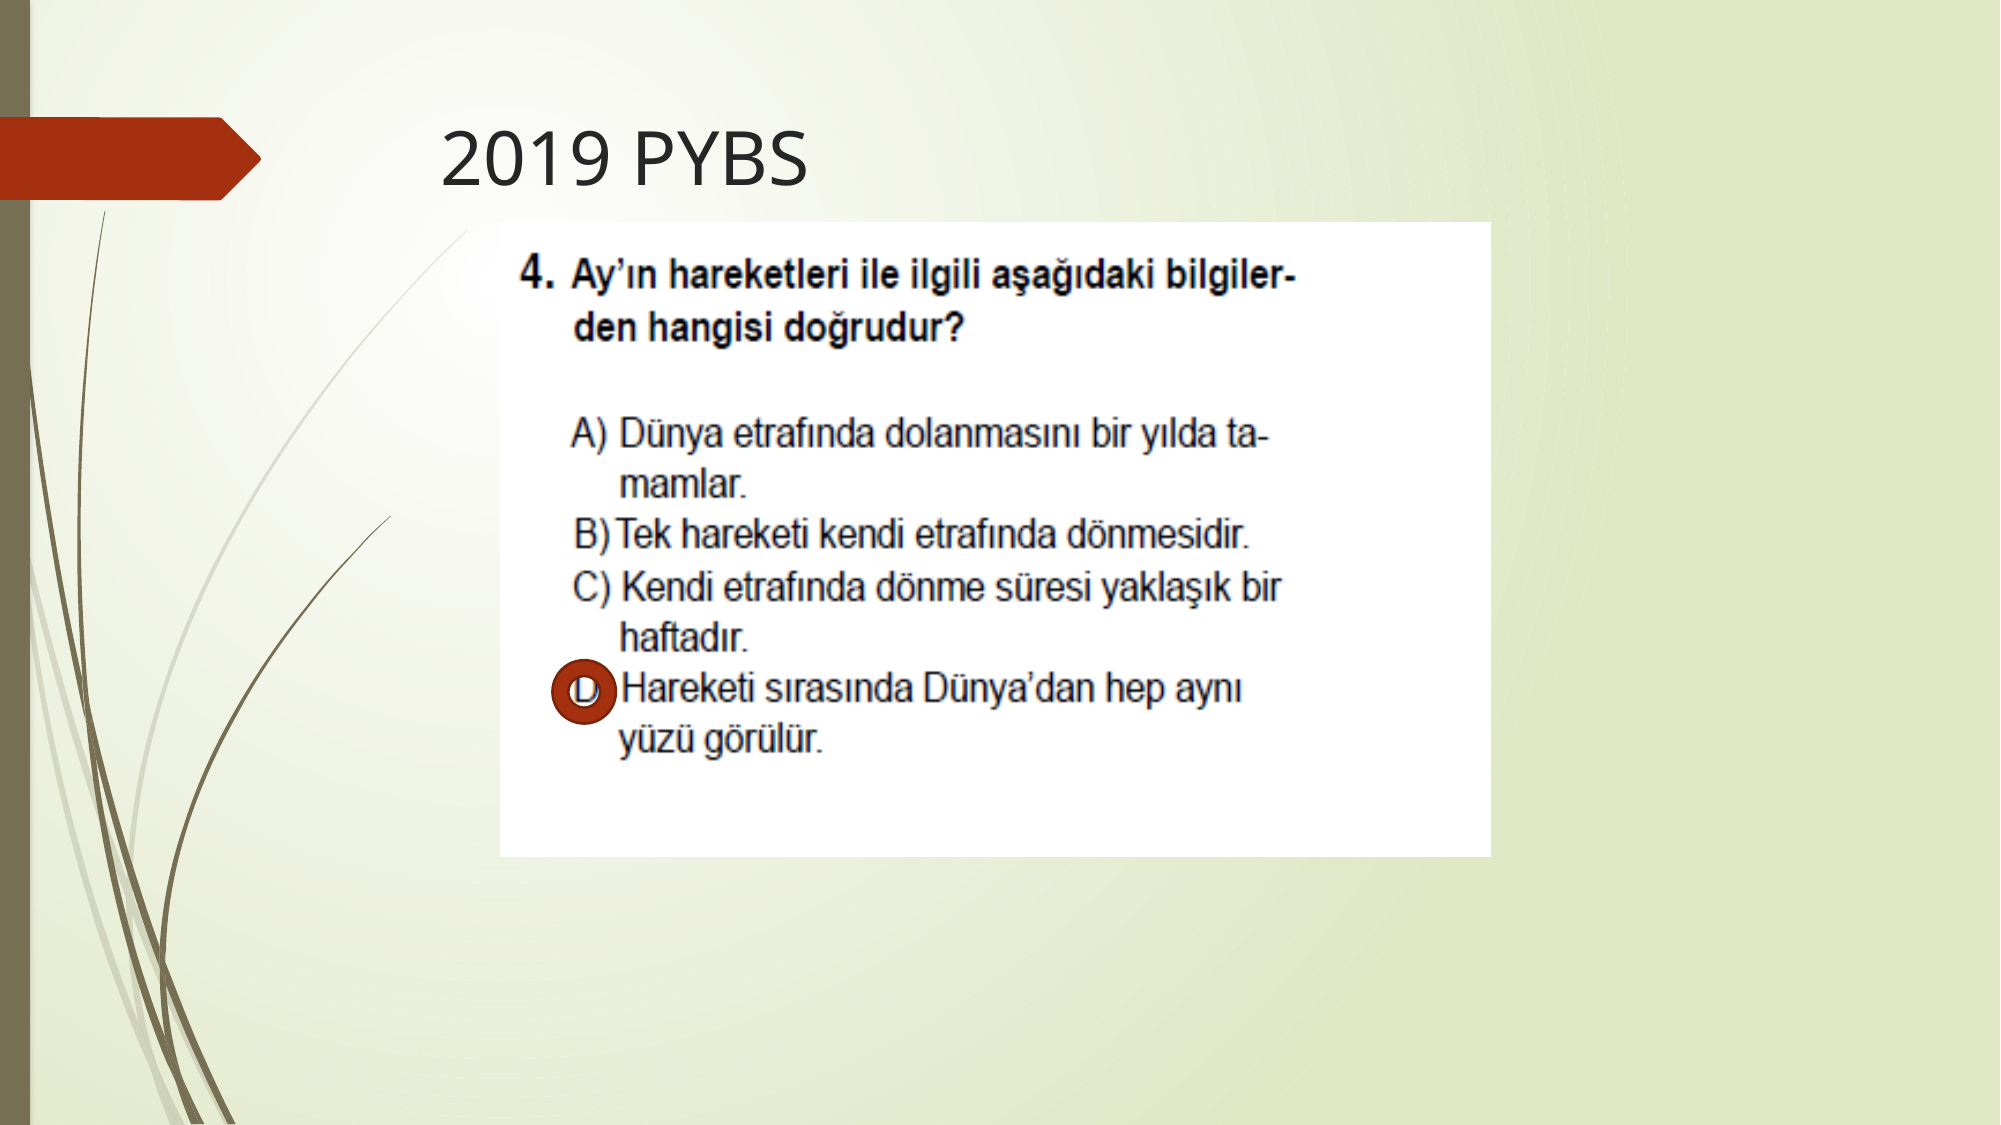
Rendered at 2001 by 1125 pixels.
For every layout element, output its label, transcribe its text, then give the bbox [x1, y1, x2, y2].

title 2019 PYBS [425, 102, 1888, 313]
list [499, 222, 1492, 857]
